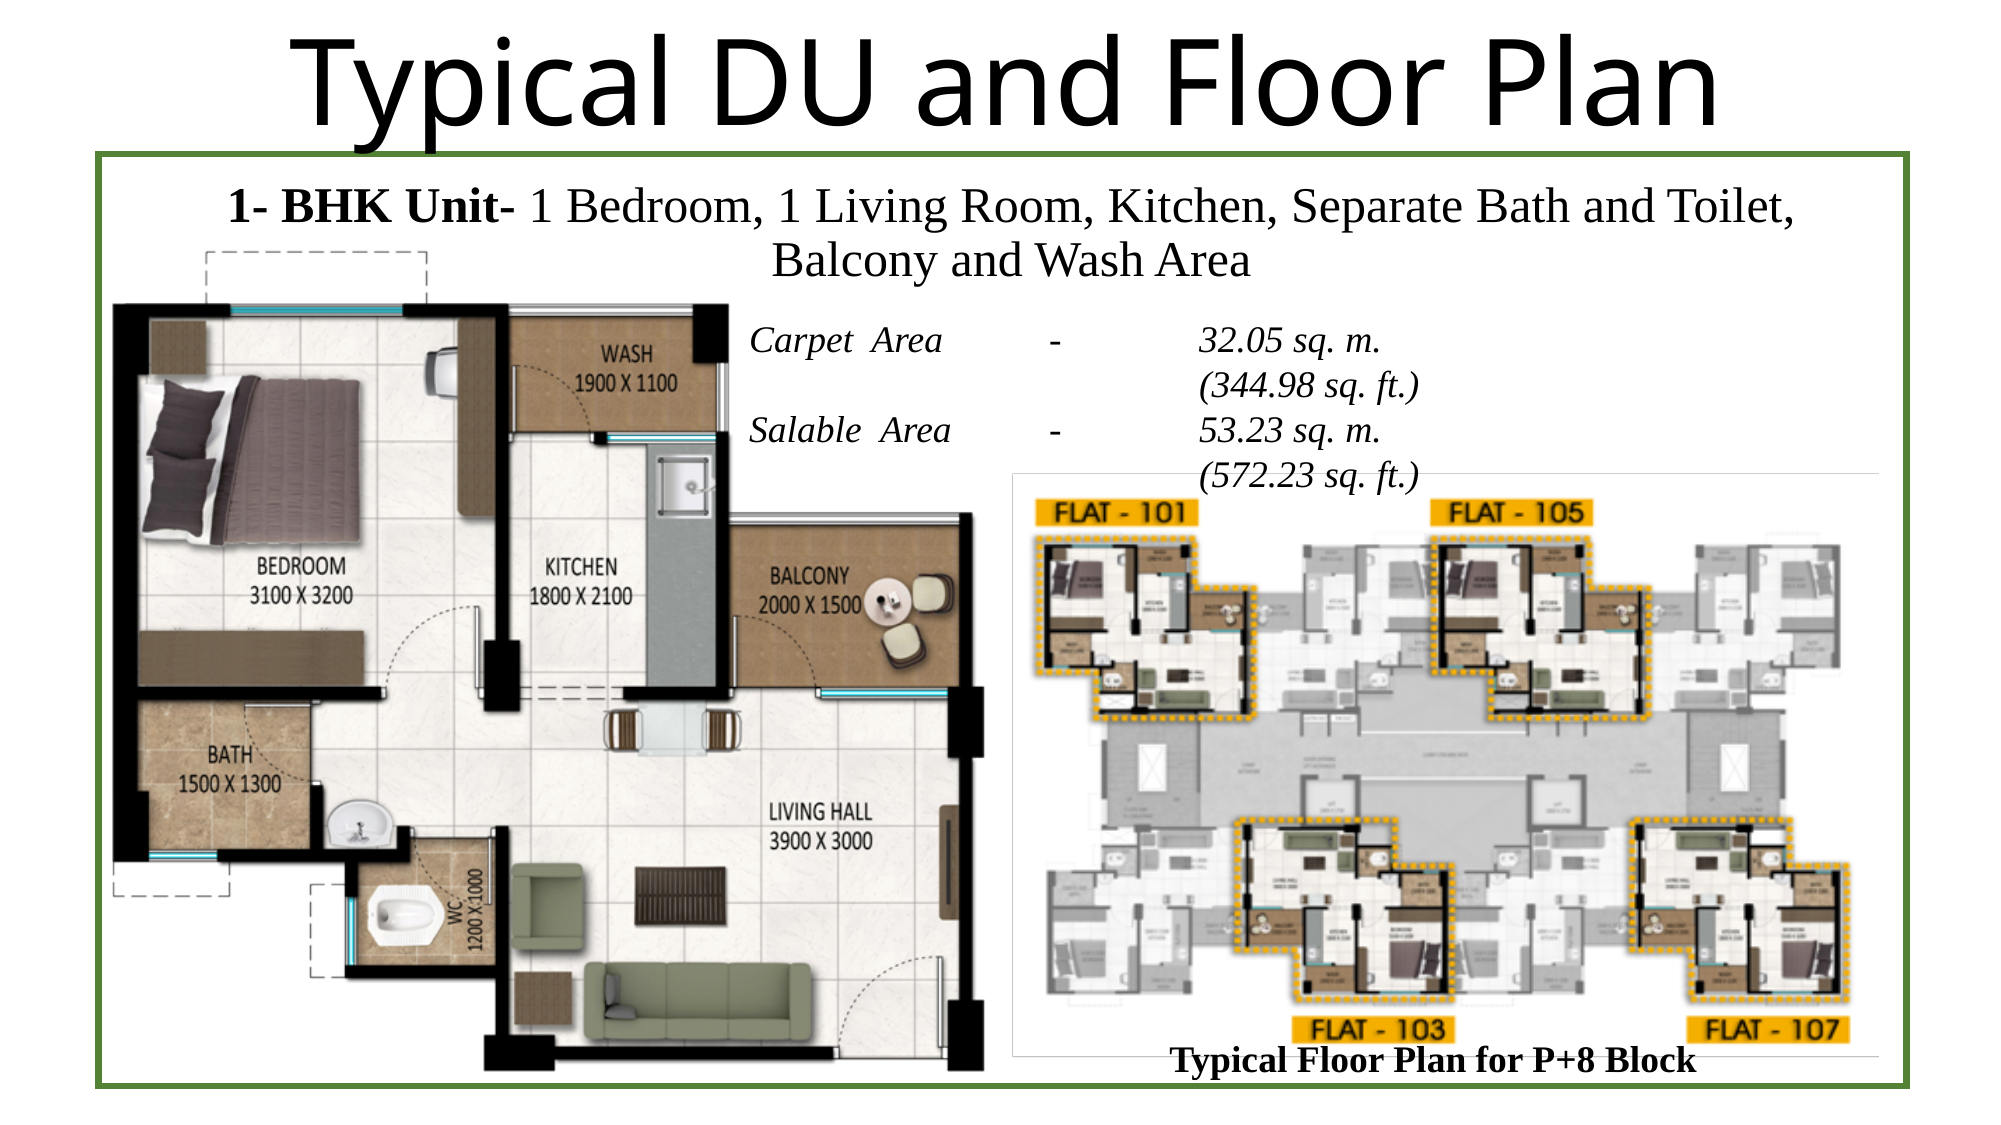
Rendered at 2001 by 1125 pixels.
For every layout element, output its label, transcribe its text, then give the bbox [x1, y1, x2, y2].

title Typical DU and Floor Plan [256, 0, 1757, 159]
text_box Carpet Area - 32.05 sq. m. (344.98 sq. ft.) Salable Area - 53.23 sq. m. (572.23 sq. ft.) [1057, 308, 1482, 472]
text_box Typical Floor Plan for P+8 Block [1138, 1060, 1738, 1105]
picture [47, 197, 1879, 1125]
text_box 1- BHK Unit- 1 Bedroom, 1 Living Room, Kitchen, Separate Bath and Toilet, Balcony and Wash Area [141, 164, 1882, 282]
text_box [98, 153, 1907, 1087]
